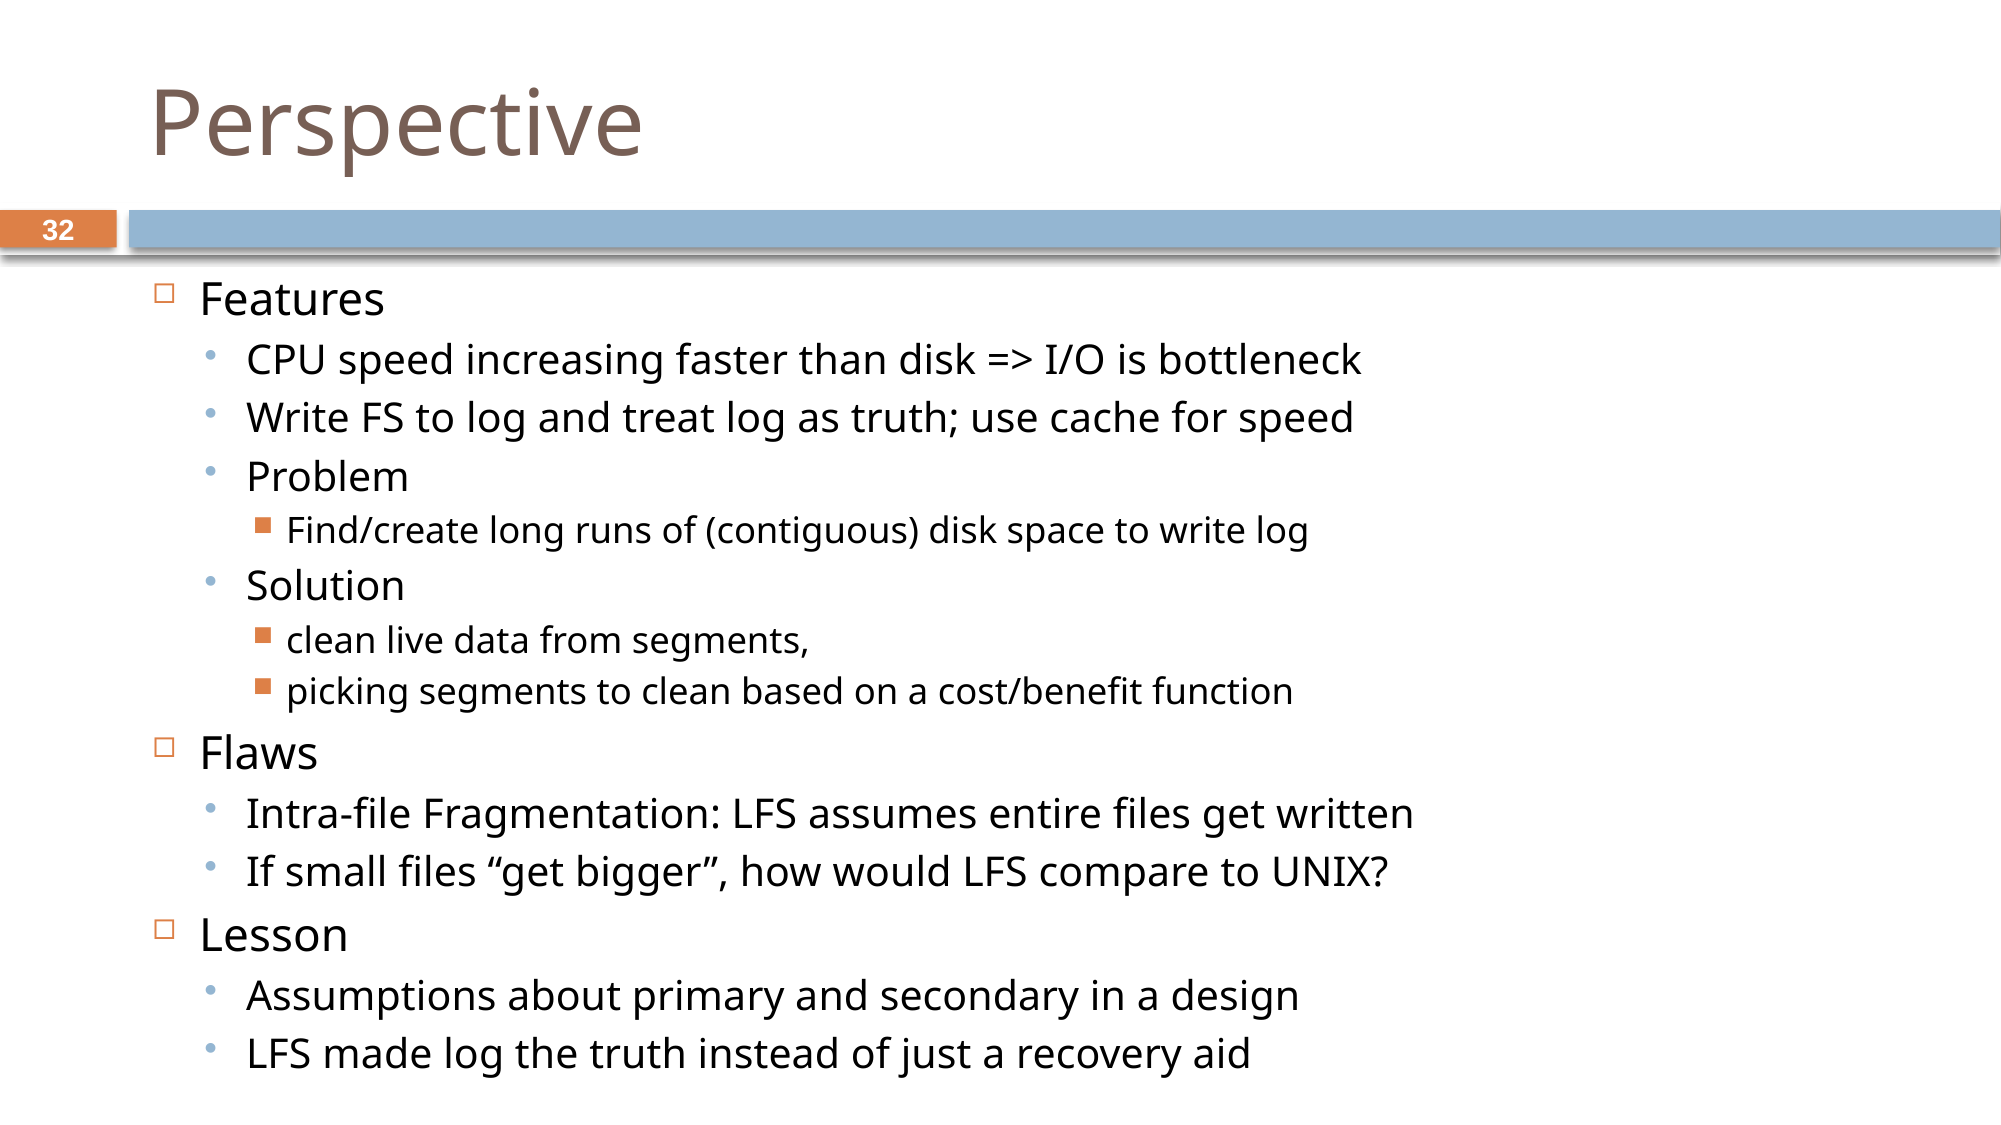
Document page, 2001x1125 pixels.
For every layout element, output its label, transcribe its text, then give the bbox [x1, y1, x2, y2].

slide_number 32 [0, 208, 117, 249]
list Features CPU speed increasing faster than disk => I/O is bottleneck Write FS to log and treat log as truth; use cache for speed Problem Find/create long runs of (contiguous) disk space to write log Solution clean live data from segments, picking segments to clean based on a cost/benefit function Flaws Intra-file Fragmentation: LFS assumes entire files get written If small files “get bigger”, how would LFS compare to UNIX? Lesson Assumptions about primary and secondary in a design LFS made log the truth instead of just a recovery aid [137, 262, 1938, 1088]
title Perspective [133, 37, 1918, 200]
